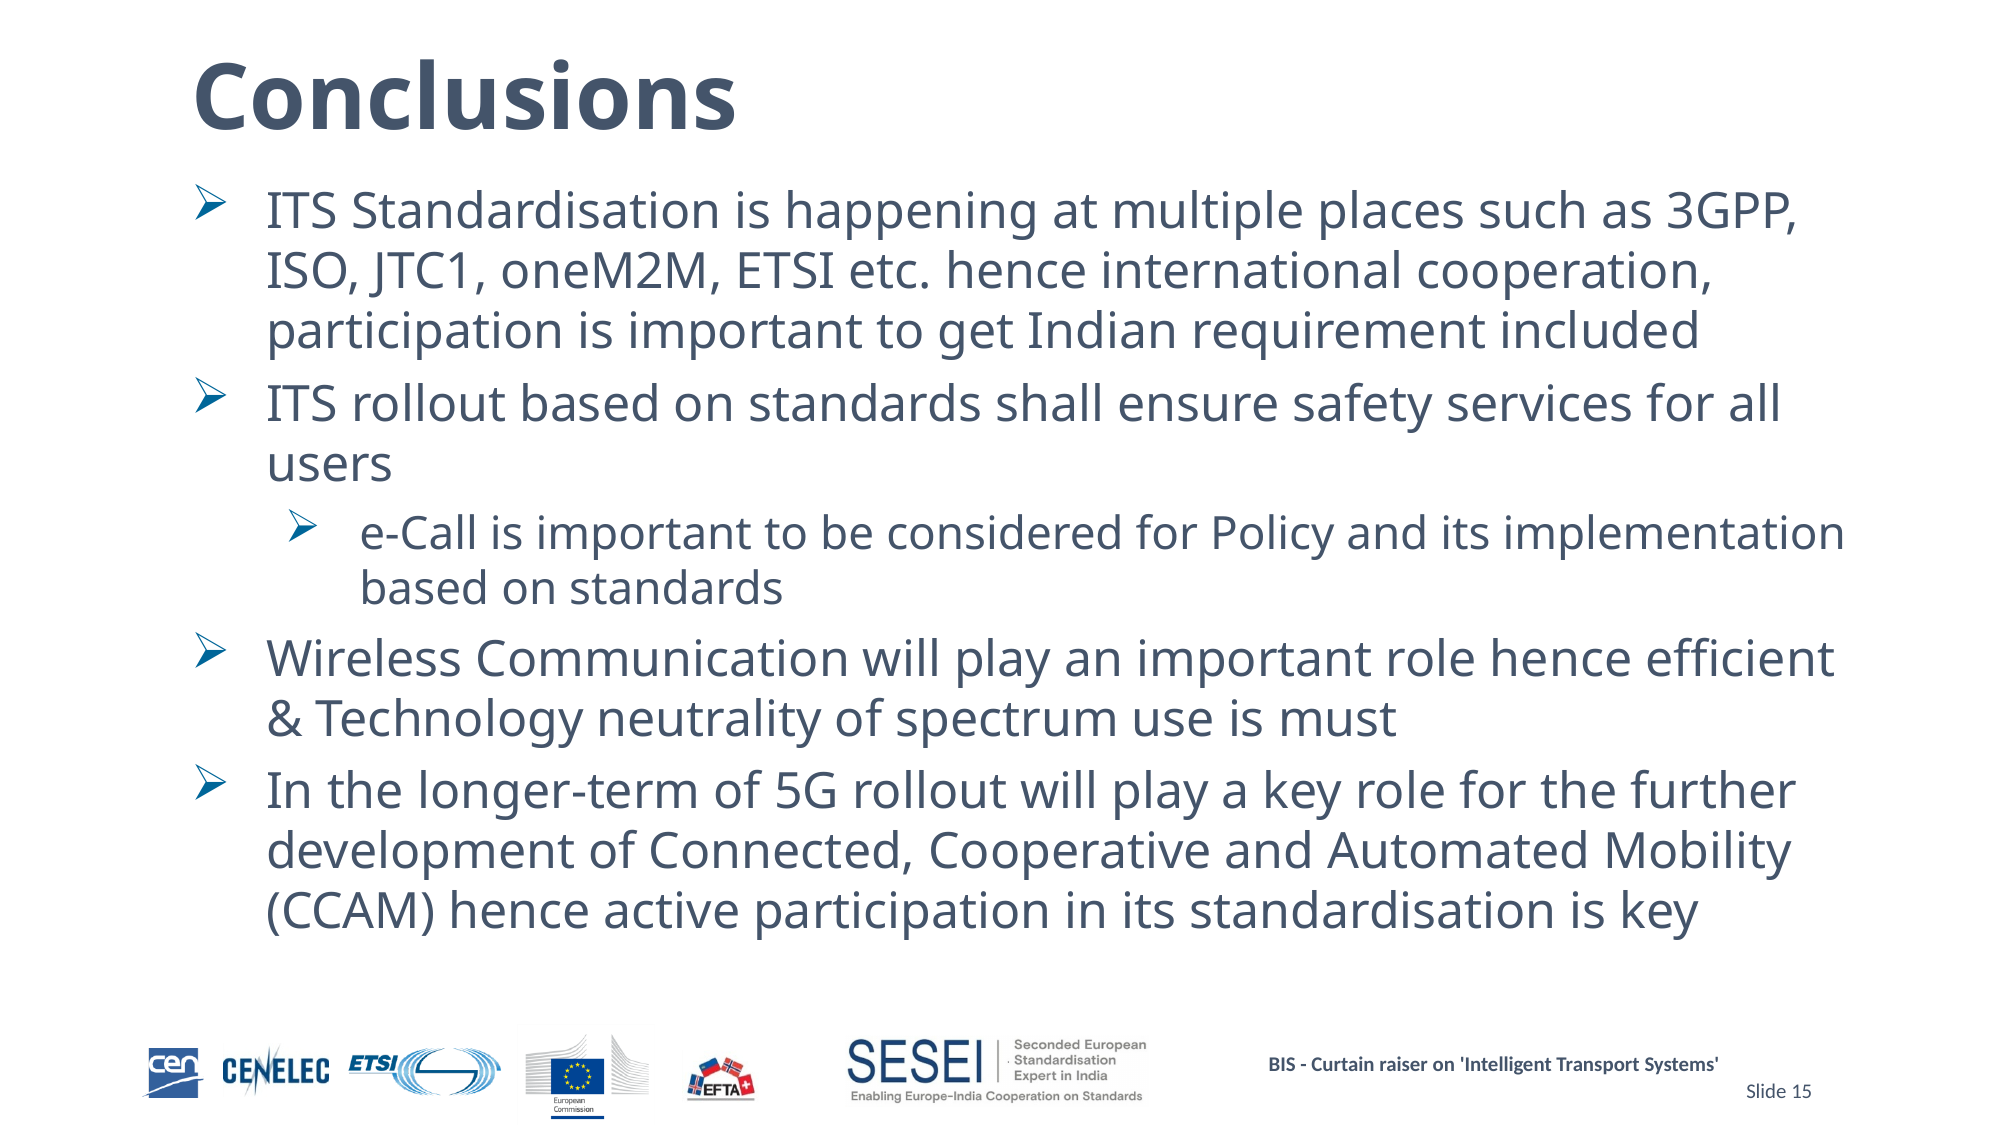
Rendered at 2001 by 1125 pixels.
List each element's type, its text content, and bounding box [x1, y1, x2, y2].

picture [223, 1043, 329, 1097]
picture [682, 1050, 759, 1103]
picture [517, 1024, 655, 1125]
picture [348, 1048, 503, 1096]
title Conclusions [176, 0, 1677, 171]
picture [845, 1035, 1149, 1107]
text_box ITS Standardisation is happening at multiple places such as 3GPP, ISO, JTC1, oneM2M, ETSI etc. hence international cooperation, participation is important to get Indian requirement included ITS rollout based on standards shall ensure safety services for all users e-Call is important to be considered for Policy and its implementation based on standards Wireless Communication will play an important role hence efficient & Technology neutrality of spectrum use is must In the longer-term of 5G rollout will play a key role for the further development of Connected, Cooperative and Automated Mobility (CCAM) hence active participation in its standardisation is key [176, 171, 1870, 995]
picture [142, 1048, 204, 1098]
